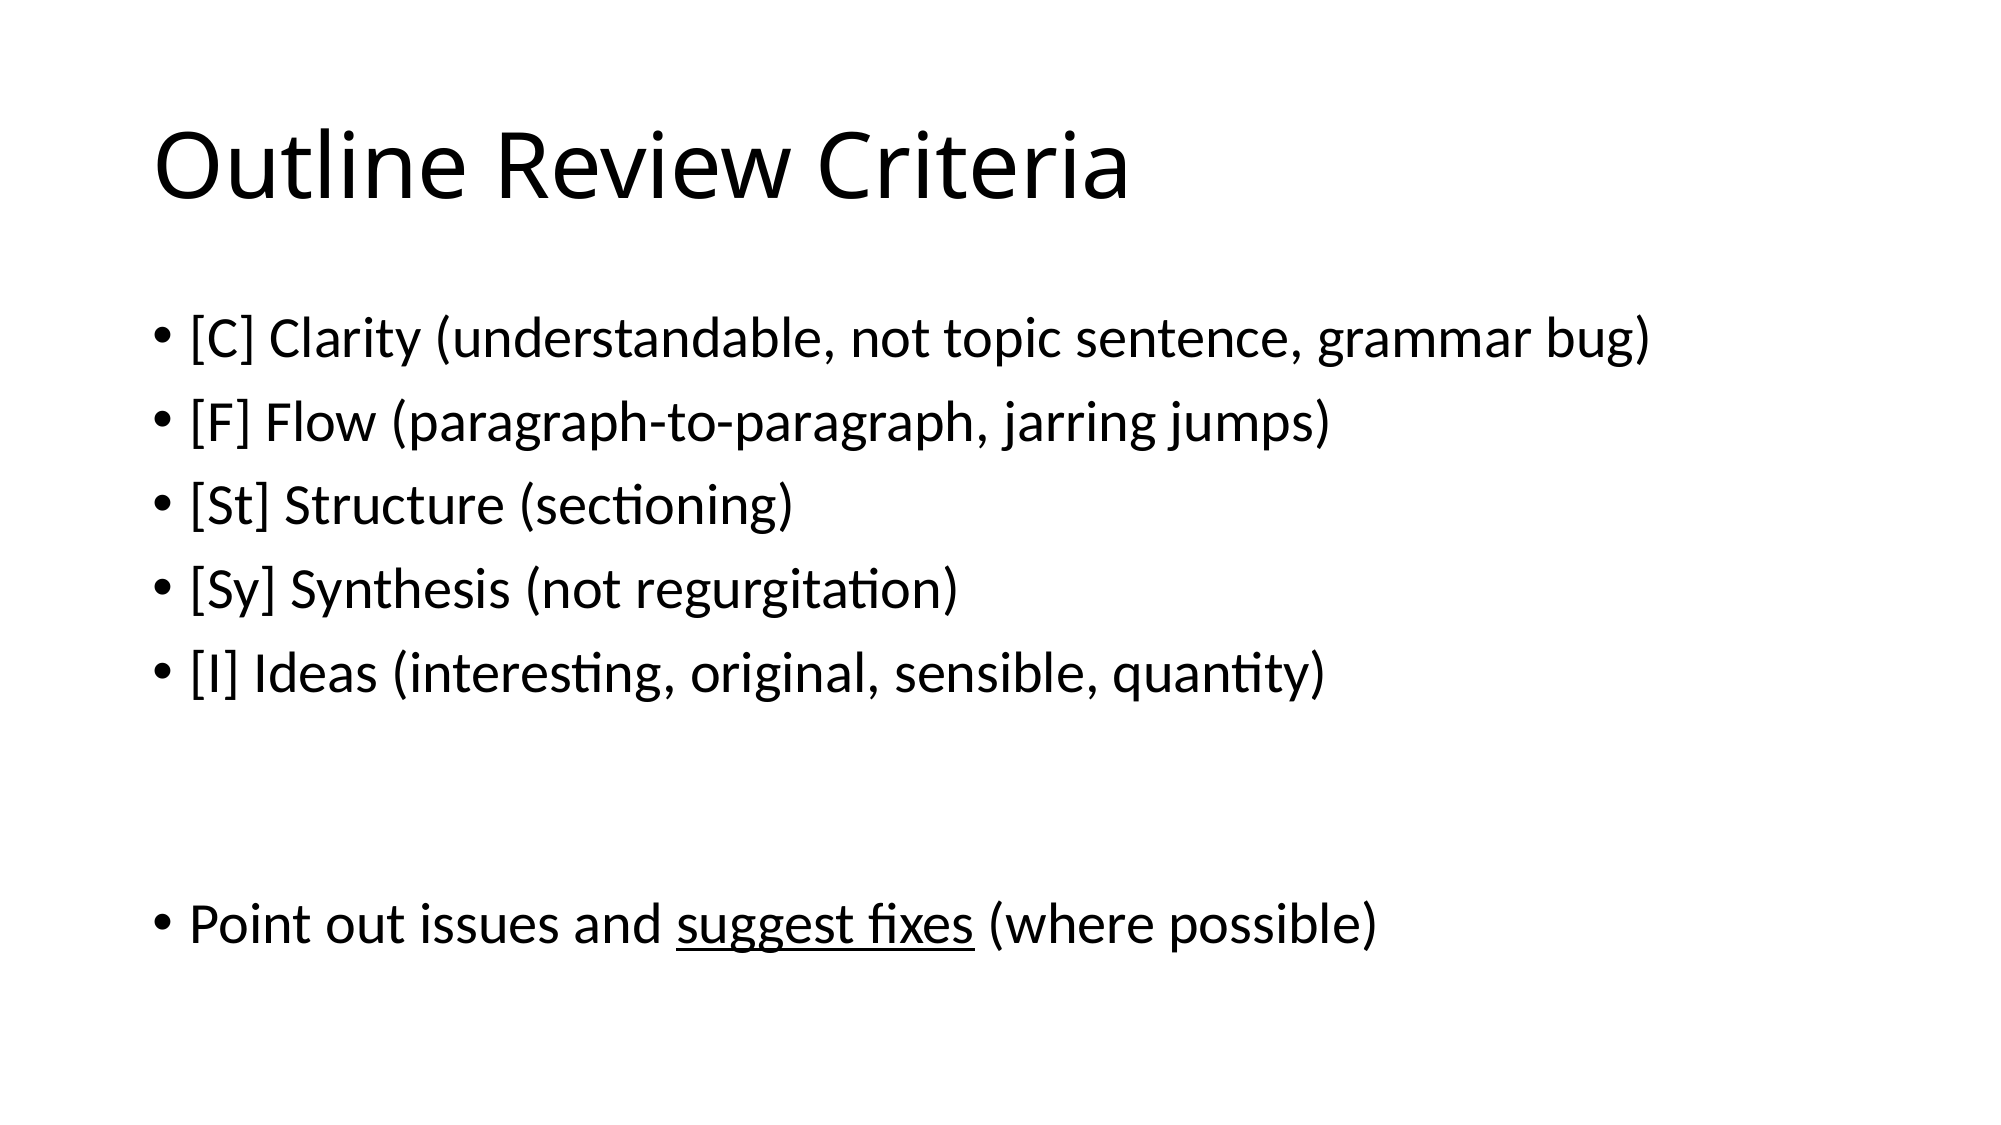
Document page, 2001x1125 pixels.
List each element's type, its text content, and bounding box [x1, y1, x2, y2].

title Outline Review Criteria [137, 59, 1863, 278]
list [C] Clarity (understandable, not topic sentence, grammar bug) [F] Flow (paragraph-to-paragraph, jarring jumps) [St] Structure (sectioning) [Sy] Synthesis (not regurgitation) [I] Ideas (interesting, original, sensible, quantity) Point out issues and suggest fixes (where possible) [137, 299, 1863, 1014]
